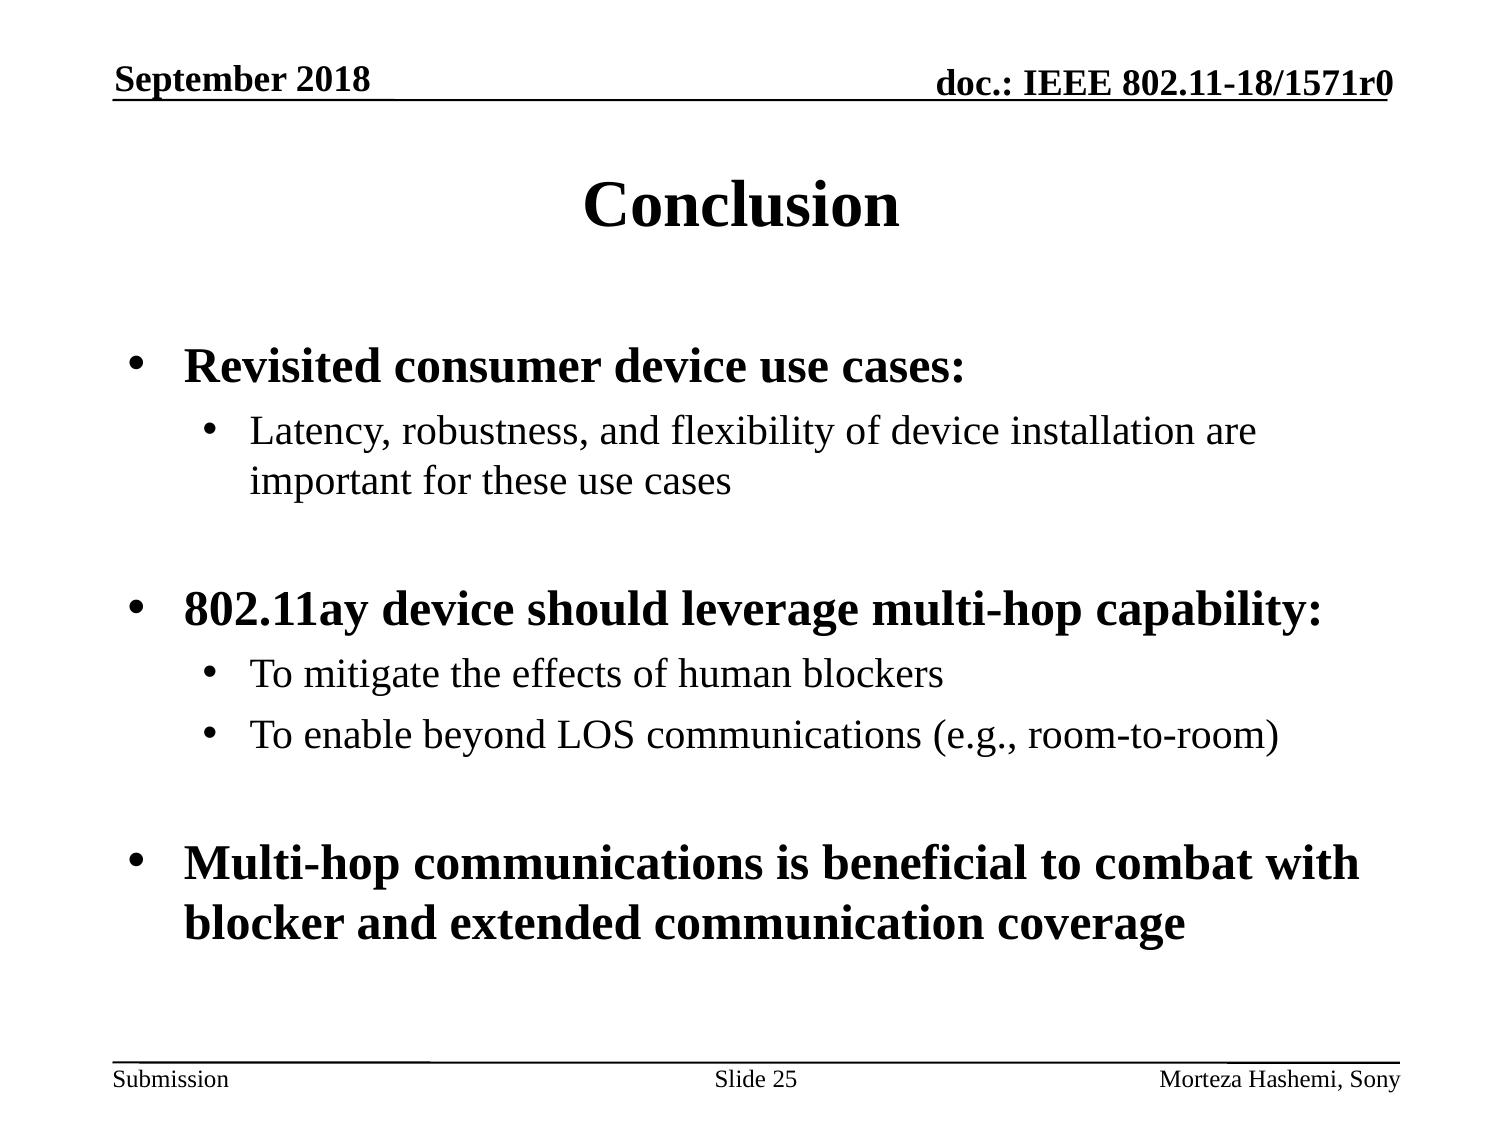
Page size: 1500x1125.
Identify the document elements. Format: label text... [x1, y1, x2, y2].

title Conclusion [112, 112, 1388, 288]
footer Morteza Hashemi, Sony [878, 1061, 1402, 1093]
slide_number Slide 25 [712, 1061, 800, 1123]
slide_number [114, 54, 423, 100]
list Revisited consumer device use cases: Latency, robustness, and flexibility of device installation are important for these use cases 802.11ay device should leverage multi-hop capability: To mitigate the effects of human blockers To enable beyond LOS communications (e.g., room-to-room) Multi-hop communications is beneficial to combat with blocker and extended communication coverage [112, 324, 1388, 1000]
